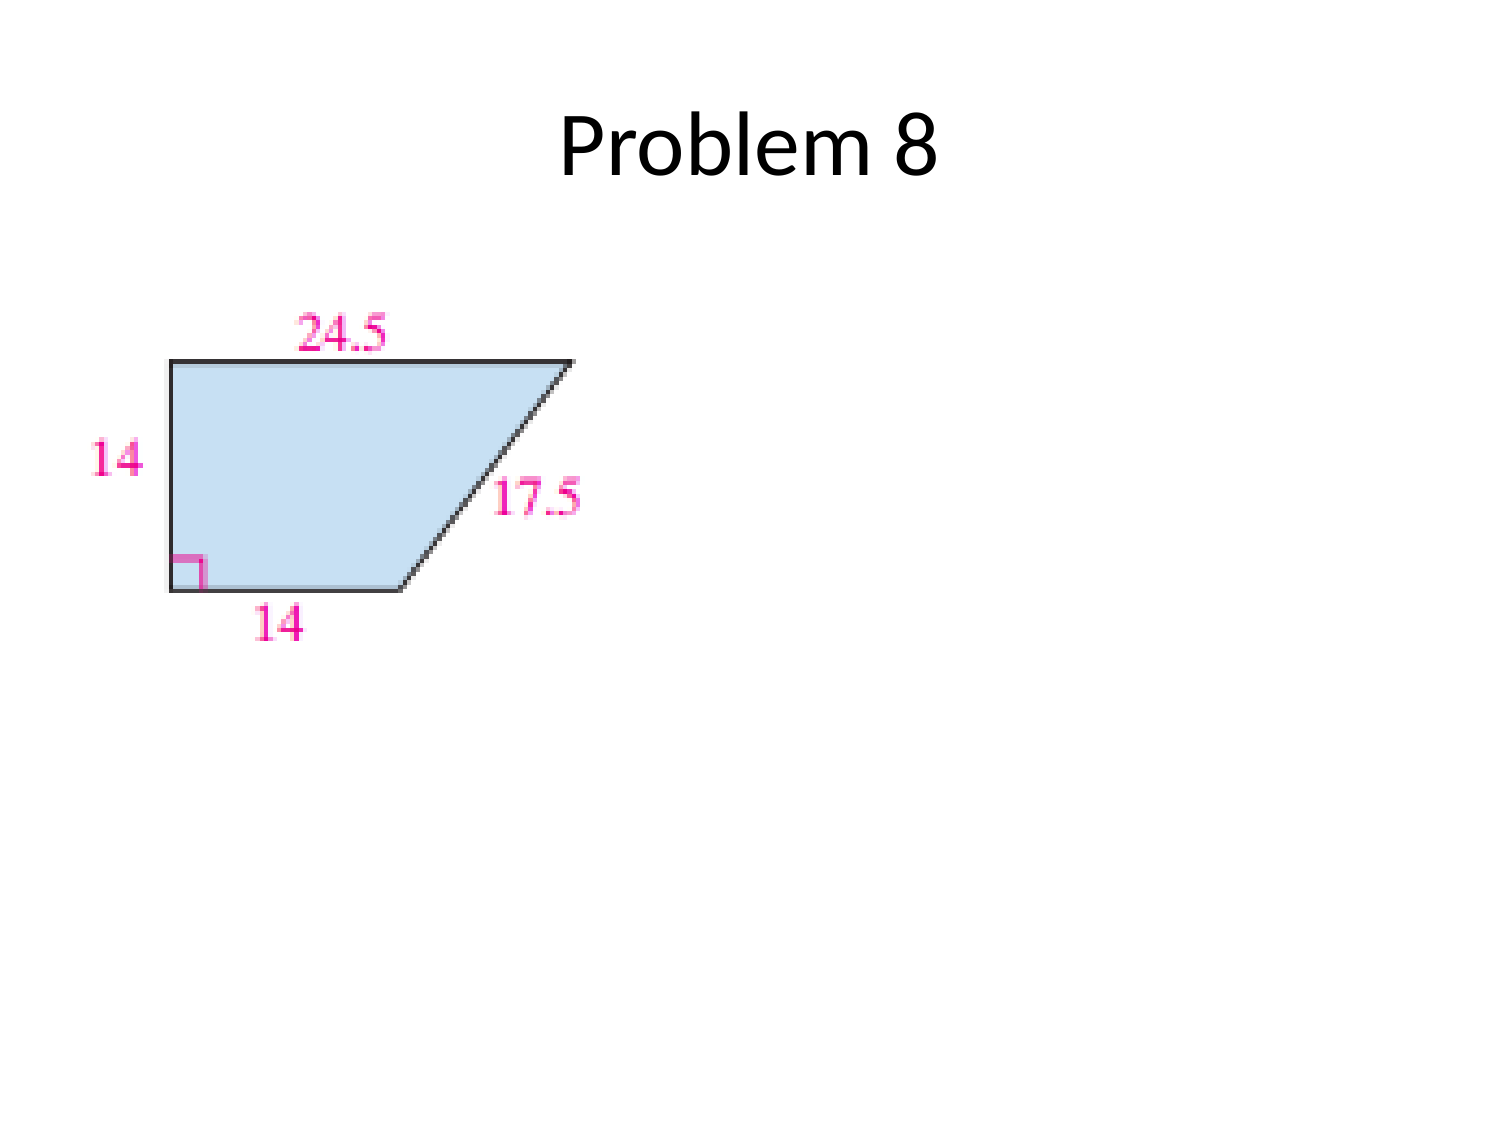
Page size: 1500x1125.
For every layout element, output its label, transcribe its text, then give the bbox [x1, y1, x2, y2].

picture [87, 299, 651, 673]
title Problem 8 [75, 45, 1425, 233]
